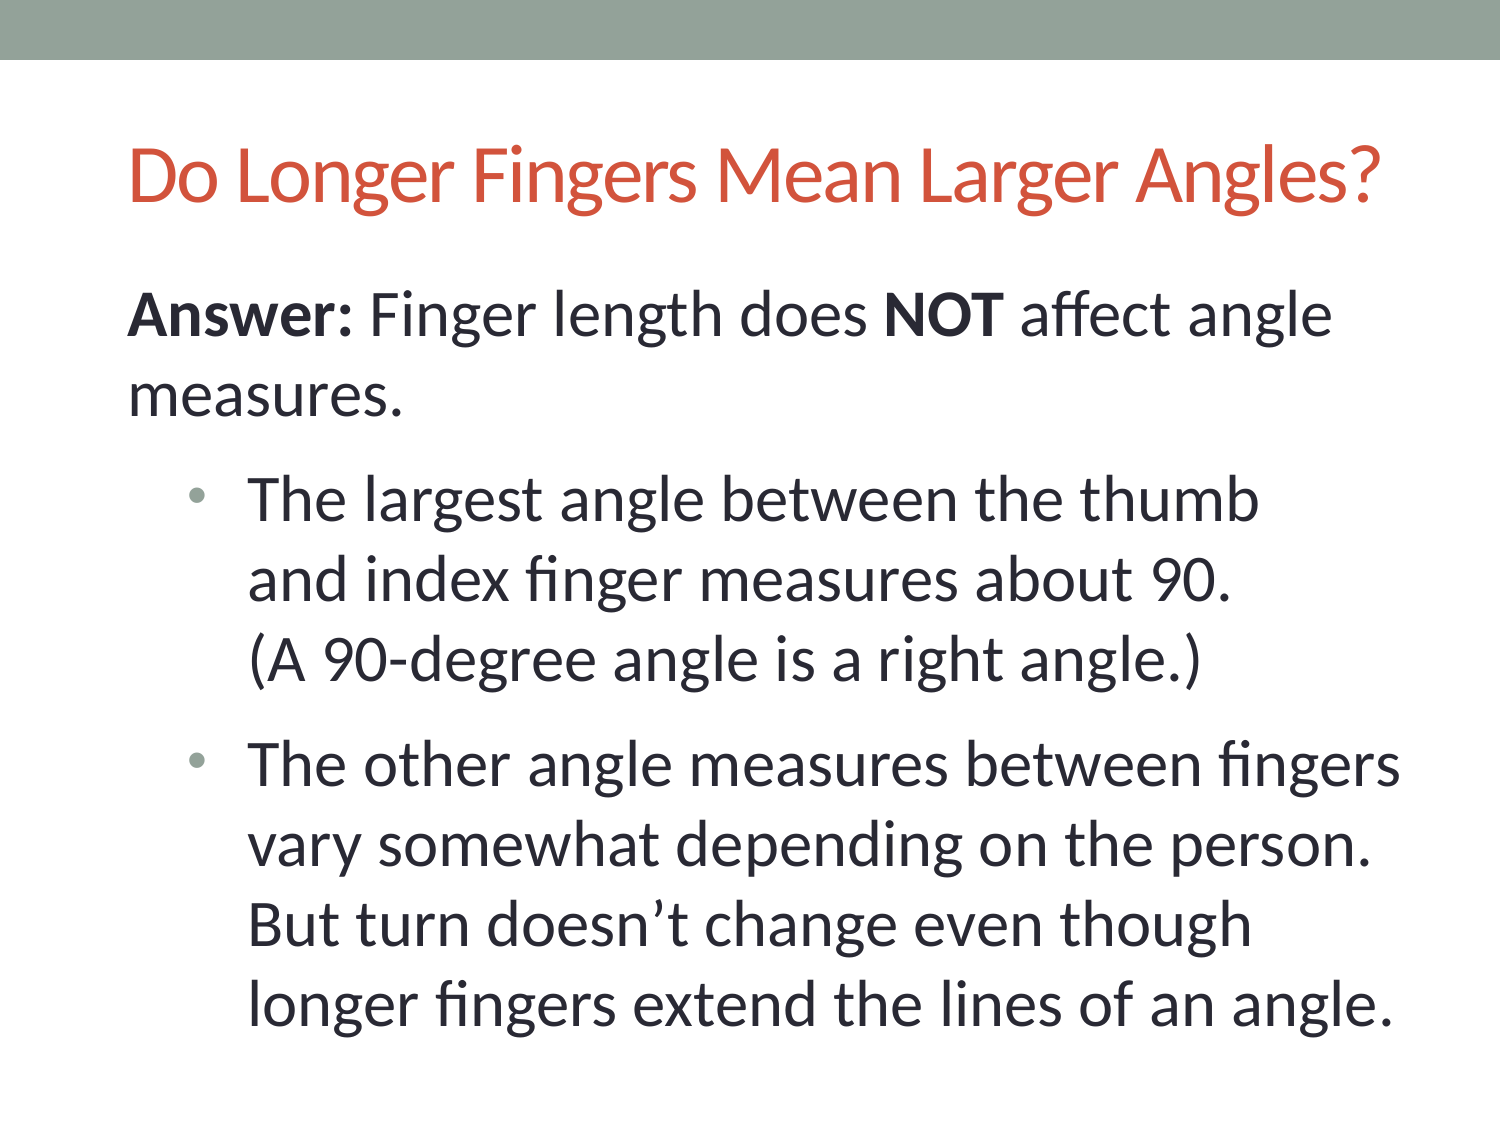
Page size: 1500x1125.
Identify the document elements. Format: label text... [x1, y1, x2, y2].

title Do Longer Fingers Mean Larger Angles? [112, 87, 1425, 250]
list Answer: Finger length does NOT affect angle measures. The largest angle between the thumb and index finger measures about 90. (A 90-degree angle is a right angle.) The other angle measures between fingers vary somewhat depending on the person. But turn doesn’t change even though longer fingers extend the lines of an angle. [112, 262, 1425, 1063]
